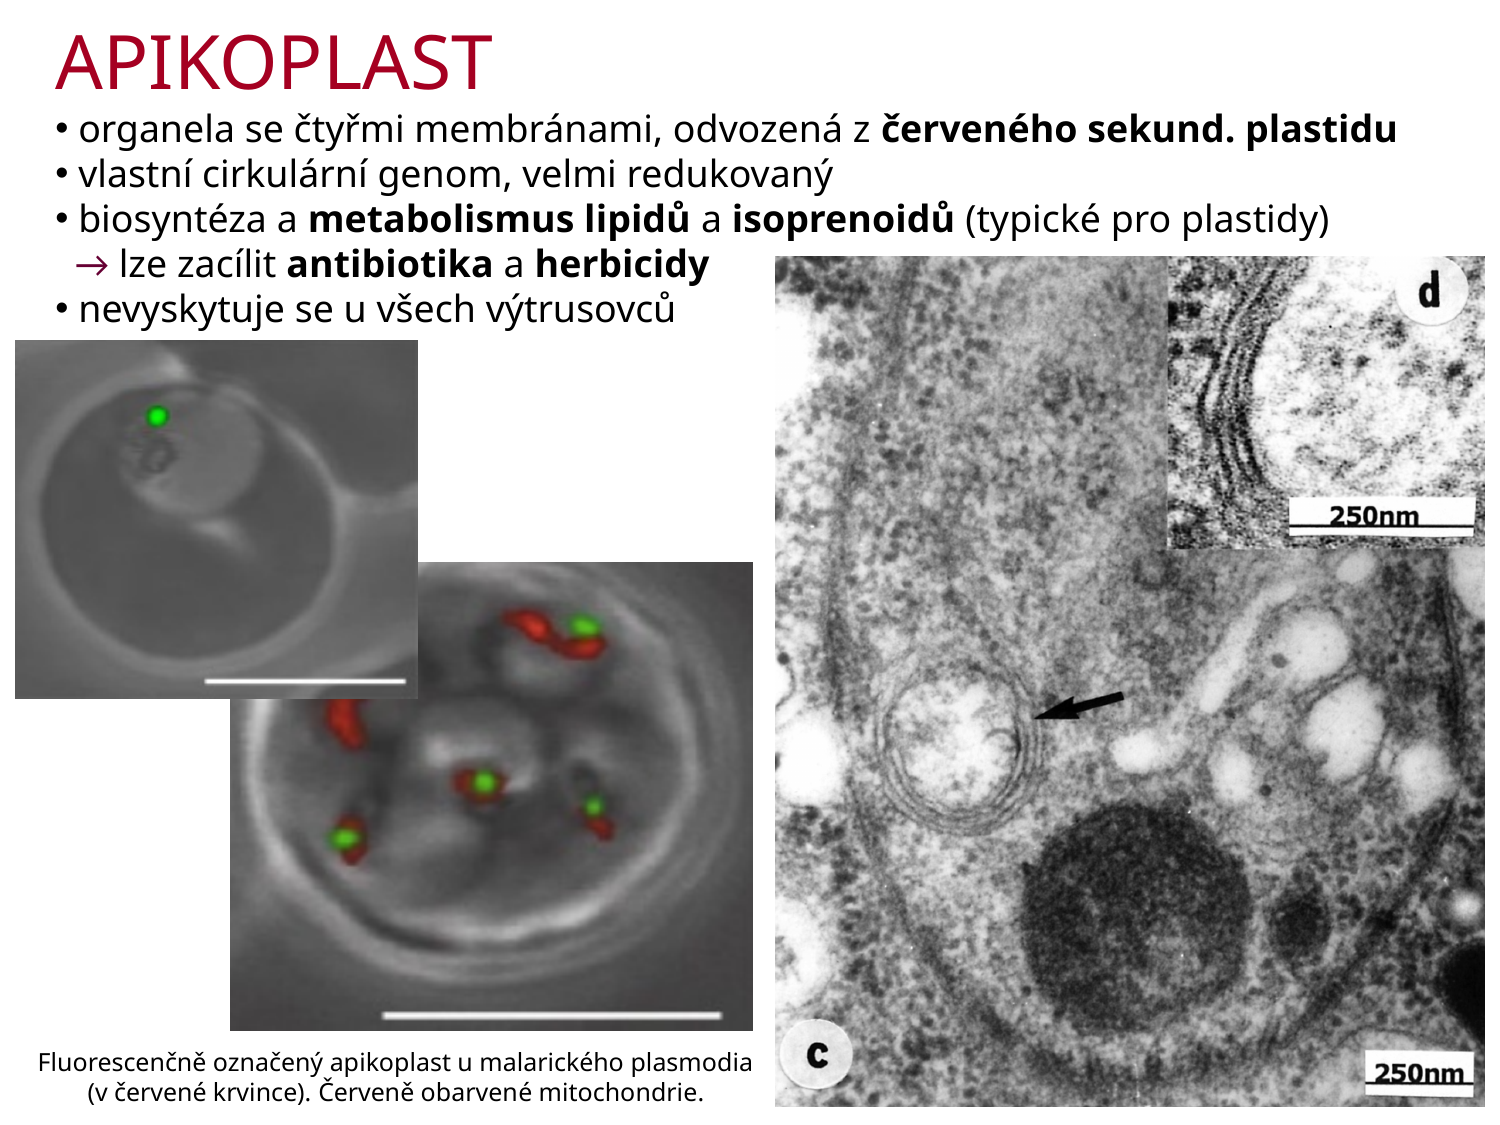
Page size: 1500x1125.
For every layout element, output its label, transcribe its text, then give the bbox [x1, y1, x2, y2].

picture [15, 340, 753, 1031]
text_box APIKOPLAST organela se čtyřmi membránami, odvozená z červeného sekund. plastidu vlastní cirkulární genom, velmi redukovaný biosyntéza a metabolismus lipidů a isoprenoidů (typické pro plastidy) → lze zacílit antibiotika a herbicidy nevyskytuje se u všech výtrusovců [40, 7, 1414, 337]
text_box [775, 256, 1486, 1107]
text_box Fluorescenčně označený apikoplast u malarického plasmodia (v červené krvince). Červeně obarvené mitochondrie. [22, 1038, 769, 1114]
